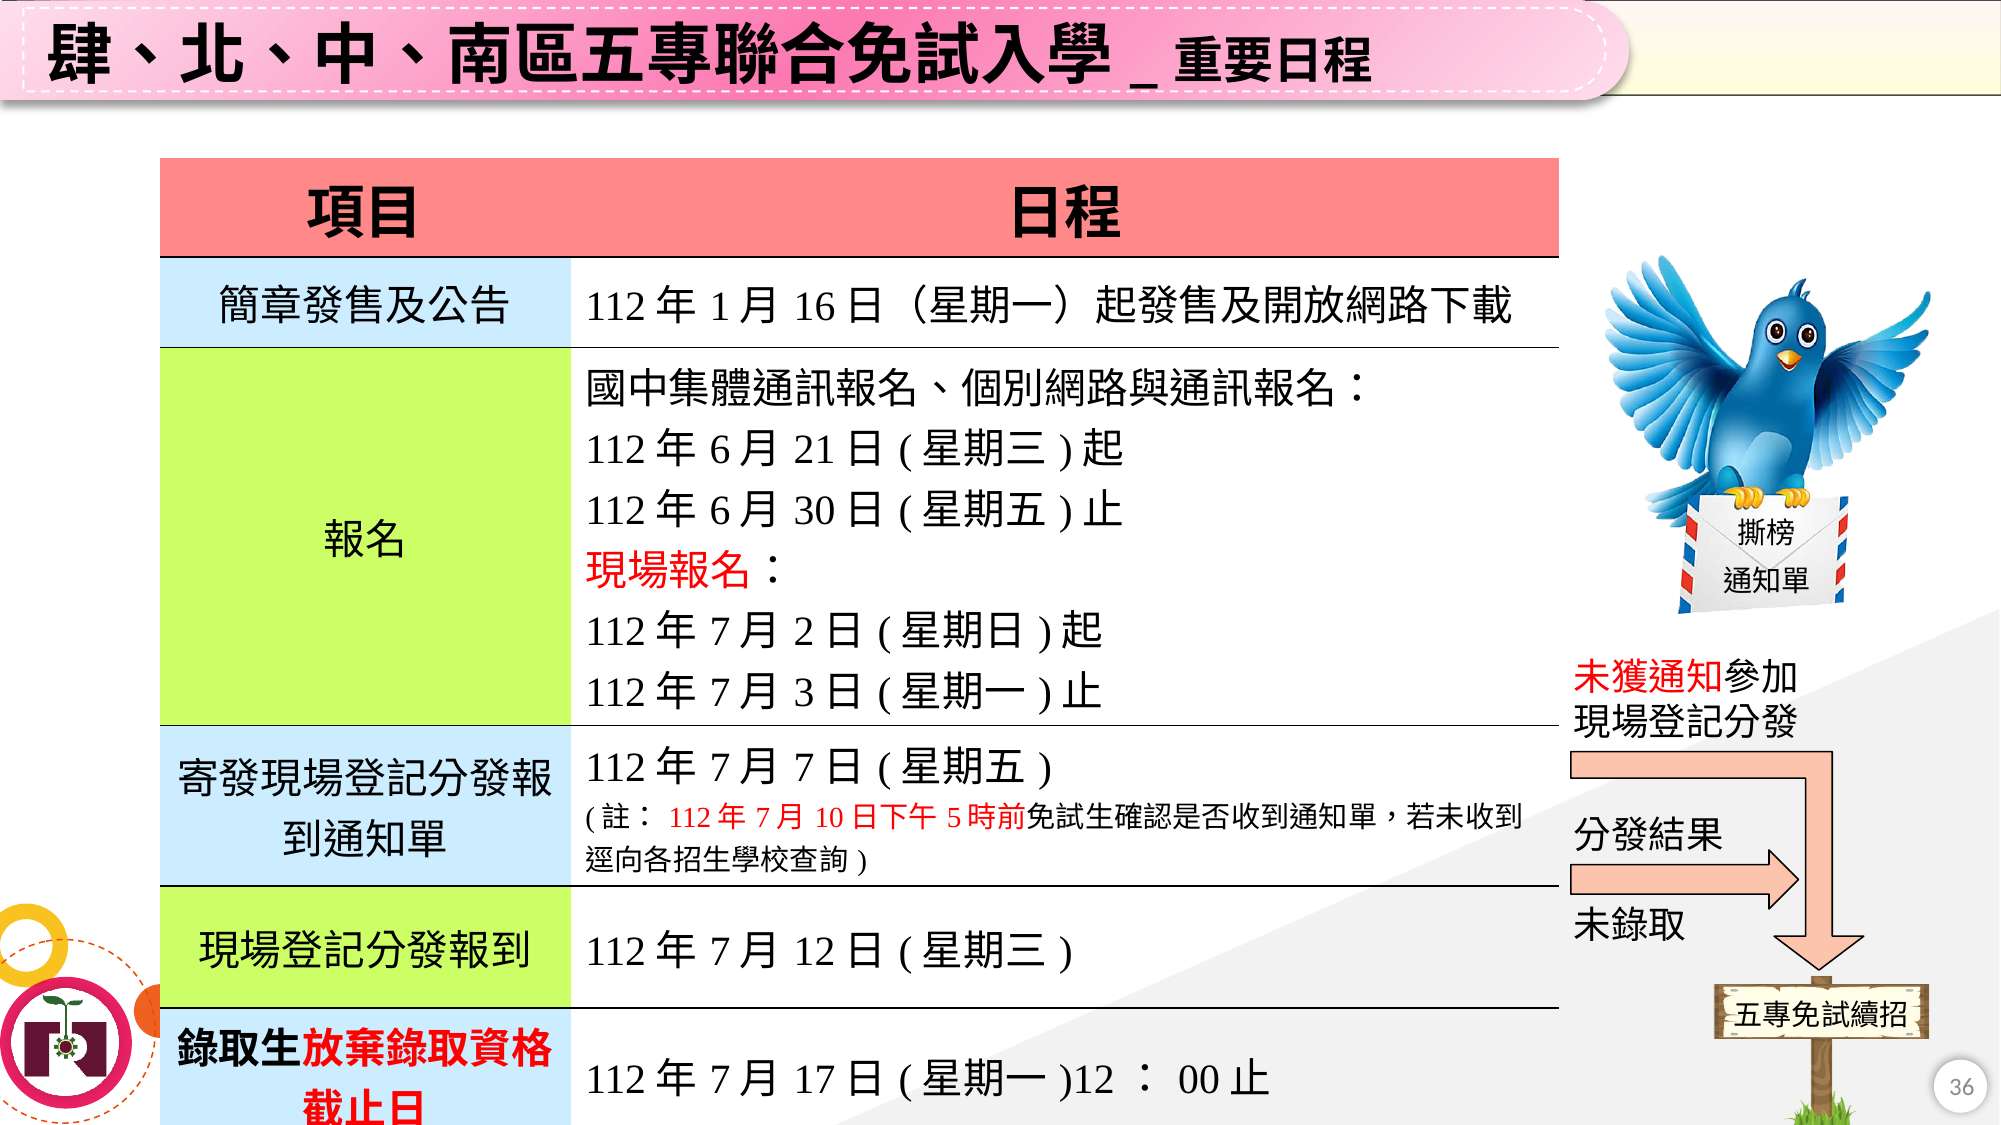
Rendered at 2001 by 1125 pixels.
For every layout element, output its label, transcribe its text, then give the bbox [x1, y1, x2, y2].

picture [1687, 970, 1954, 1125]
table_cell 報名 [160, 348, 571, 725]
text_box 未獲通知參加現場登記分發 [1558, 649, 1821, 751]
picture [11, 988, 119, 1096]
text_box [0, 0, 1629, 107]
table_header 日程 [571, 158, 1559, 256]
table_cell 112年7月17日(星期一)12：00止 [571, 1009, 1559, 1125]
table_cell 錄取生放棄錄取資格截止日 [160, 1009, 571, 1125]
table_cell 112年7月7日(星期五) (註：112年7月10日下午5時前免試生確認是否收到通知單，若未收到逕向各招生學校查詢) [571, 726, 1559, 885]
text_box 分發結果 未錄取 [1558, 803, 1760, 954]
text_box [1570, 751, 1864, 970]
table_cell 國中集體通訊報名、個別網路與通訊報名： 112年6月21日(星期三)起 112年6月30日(星期五)止 現場報名： 112年7月2日(星期日)起 112年7月3日(星期一)止 [571, 348, 1558, 725]
table_header 項目 [160, 158, 571, 256]
table_cell 簡章發售及公告 [160, 258, 571, 347]
table_cell 112年7月12日(星期三) [571, 887, 1559, 1007]
picture [1542, 224, 1967, 649]
table_cell 寄發現場登記分發報到通知單 [160, 726, 571, 885]
text_box [1570, 849, 1799, 909]
table_cell 現場登記分發報到 [160, 887, 571, 1007]
table_cell 112年1月16日（星期一）起發售及開放網路下載 [571, 258, 1542, 347]
